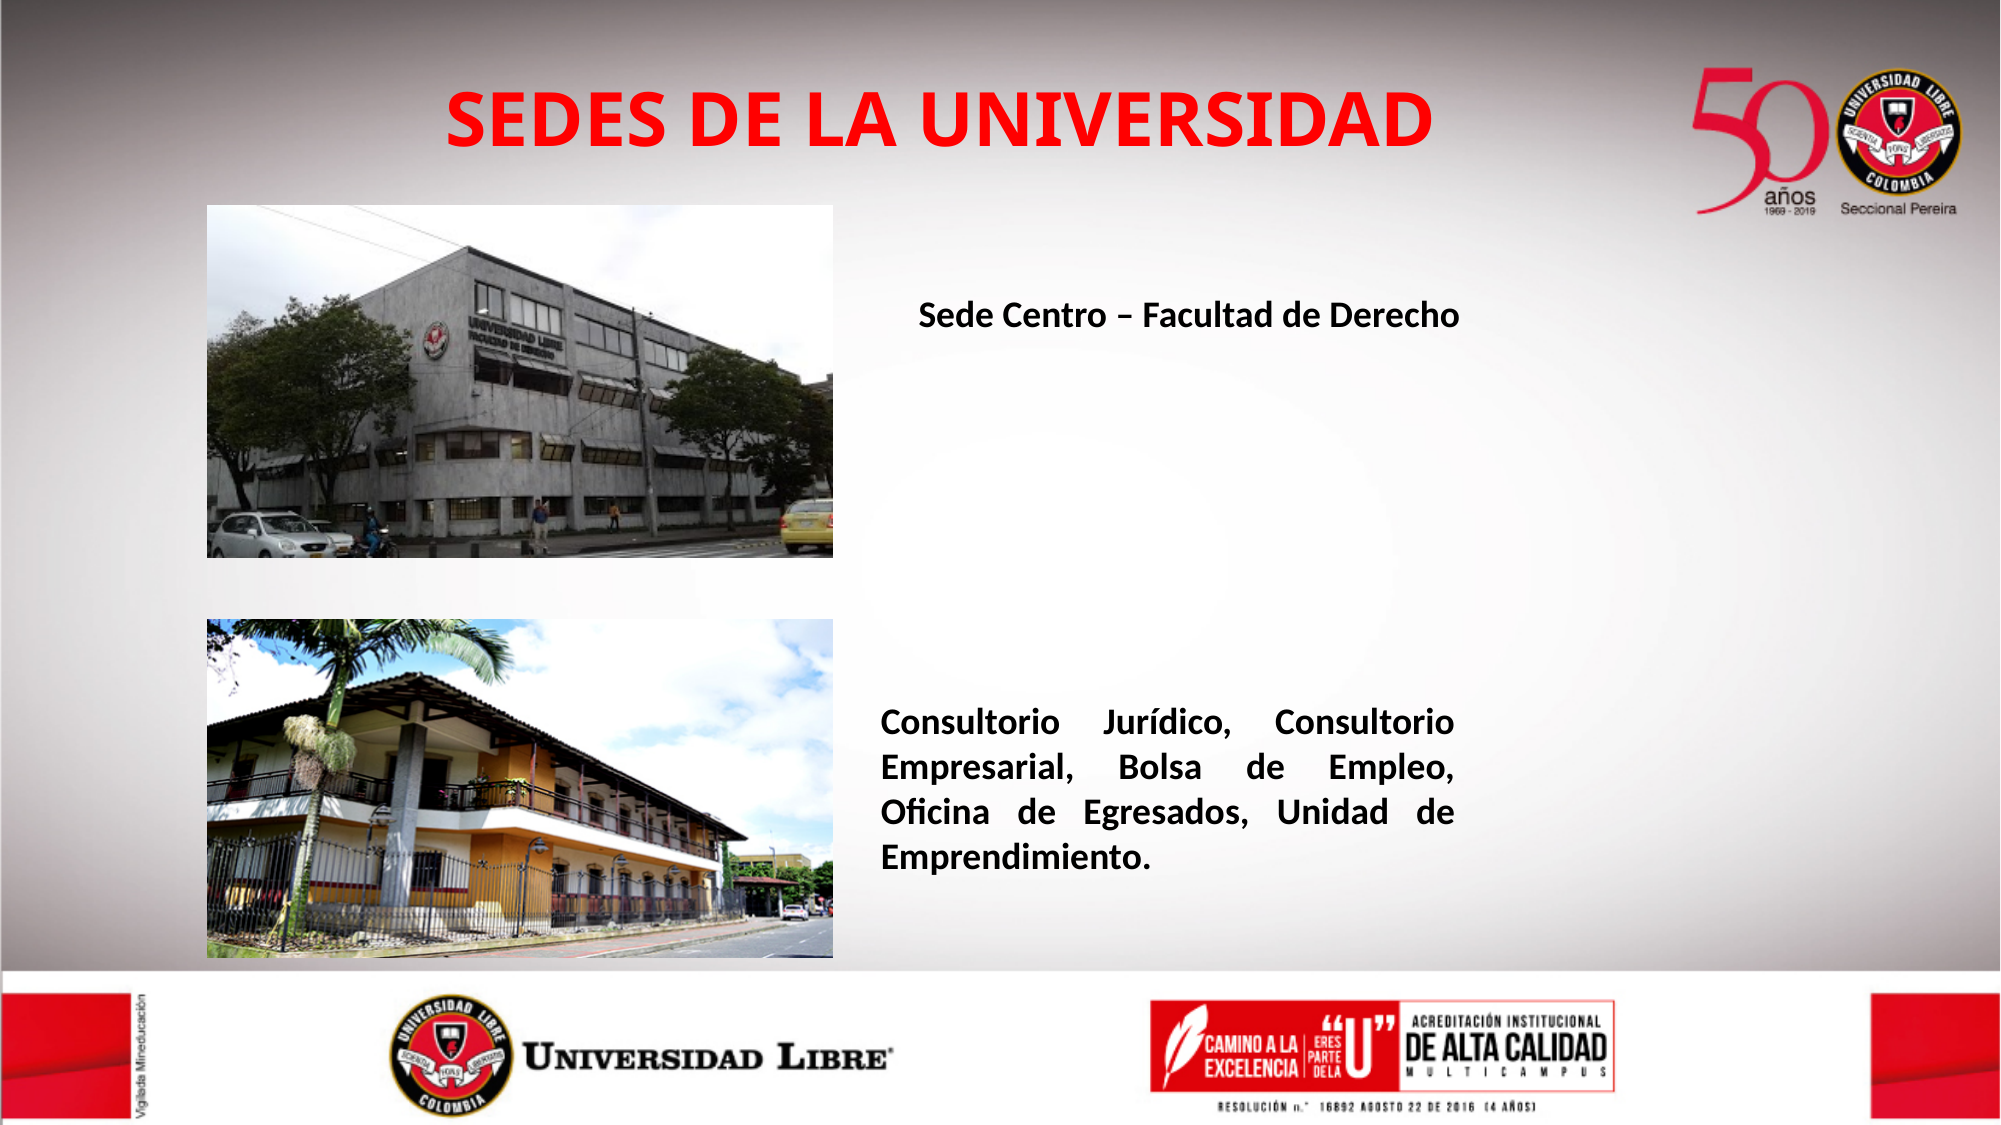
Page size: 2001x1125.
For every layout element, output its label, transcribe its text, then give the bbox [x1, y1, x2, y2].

text_box Consultorio Jurídico, Consultorio Empresarial, Bolsa de Empleo, Oficina de Egresados, Unidad de Emprendimiento. [866, 690, 1471, 885]
text_box Sede Centro – Facultad de Derecho [903, 282, 1509, 343]
title SEDES DE LA UNIVERSIDAD [191, 28, 1692, 169]
picture [0, 0, 2001, 1125]
